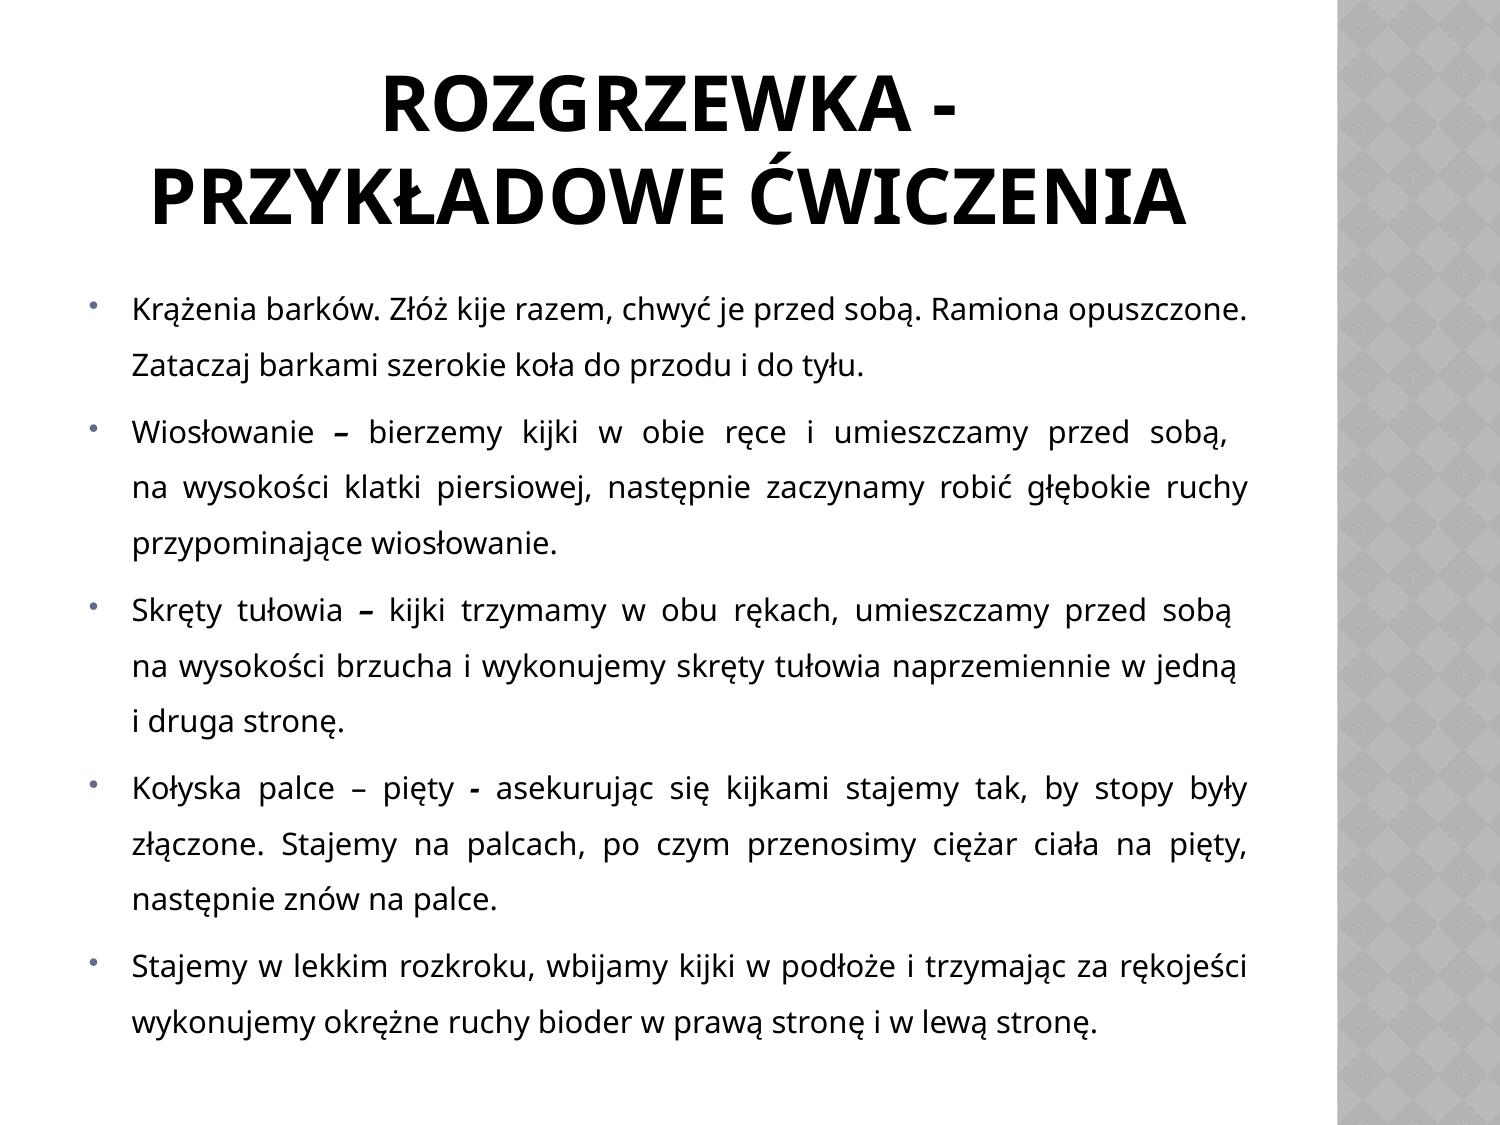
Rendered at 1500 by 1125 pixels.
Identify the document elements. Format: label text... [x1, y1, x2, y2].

list Krążenia barków. Złóż kije razem, chwyć je przed sobą. Ramiona opuszczone. Zataczaj barkami szerokie koła do przodu i do tyłu. Wiosłowanie – bierzemy kijki w obie ręce i umieszczamy przed sobą, na wysokości klatki piersiowej, następnie zaczynamy robić głębokie ruchy przypominające wiosłowanie. Skręty tułowia – kijki trzymamy w obu rękach, umieszczamy przed sobą na wysokości brzucha i wykonujemy skręty tułowia naprzemiennie w jedną i druga stronę. Kołyska palce – pięty - asekurując się kijkami stajemy tak, by stopy były złączone. Stajemy na palcach, po czym przenosimy ciężar ciała na pięty, następnie znów na palce. Stajemy w lekkim rozkroku, wbijamy kijki w podłoże i trzymając za rękojeści wykonujemy okrężne ruchy bioder w prawą stronę i w lewą stronę. [75, 264, 1263, 1059]
title Rozgrzewka - przykładowe ćwiczenia [75, 52, 1263, 240]
